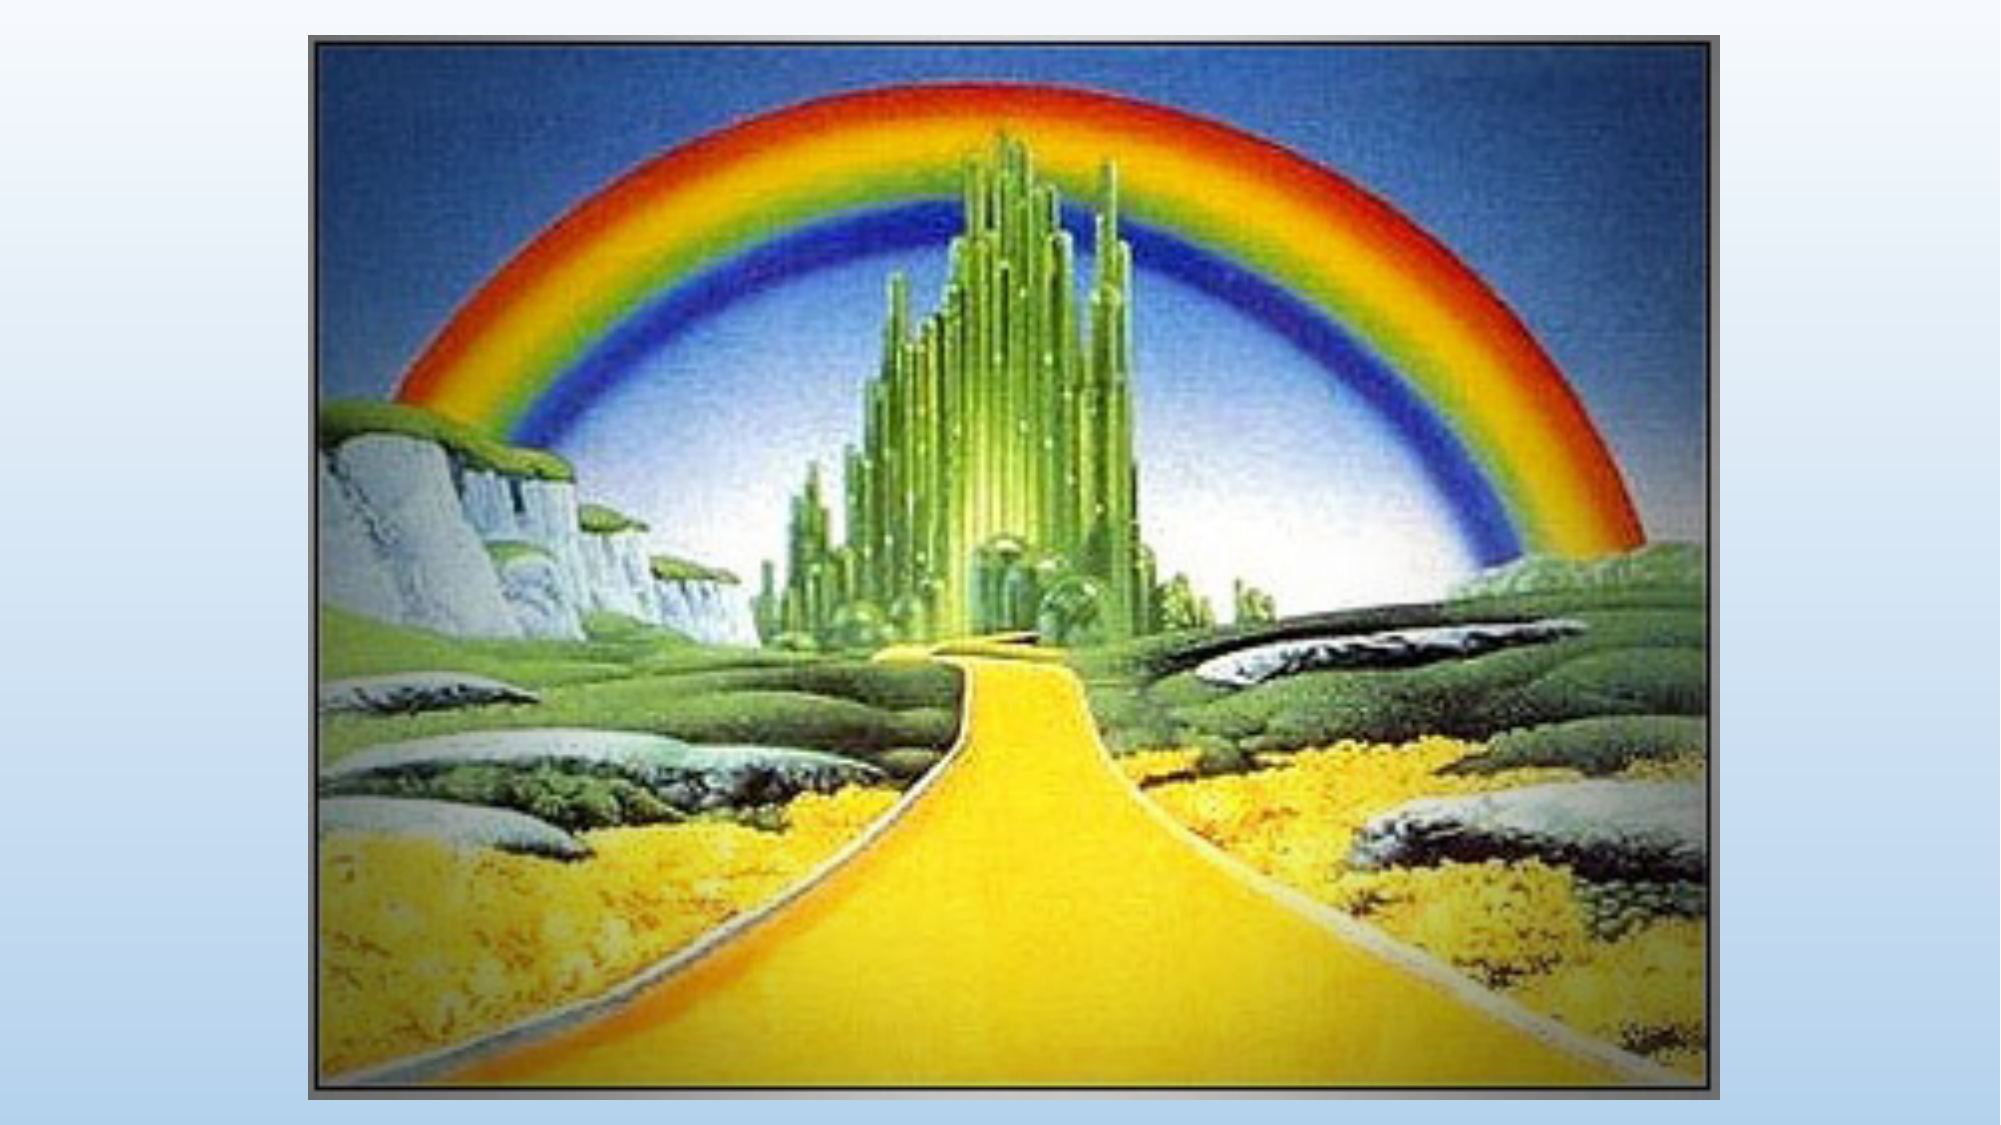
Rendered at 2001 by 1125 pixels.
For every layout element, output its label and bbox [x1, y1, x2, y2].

picture [308, 35, 1720, 1100]
